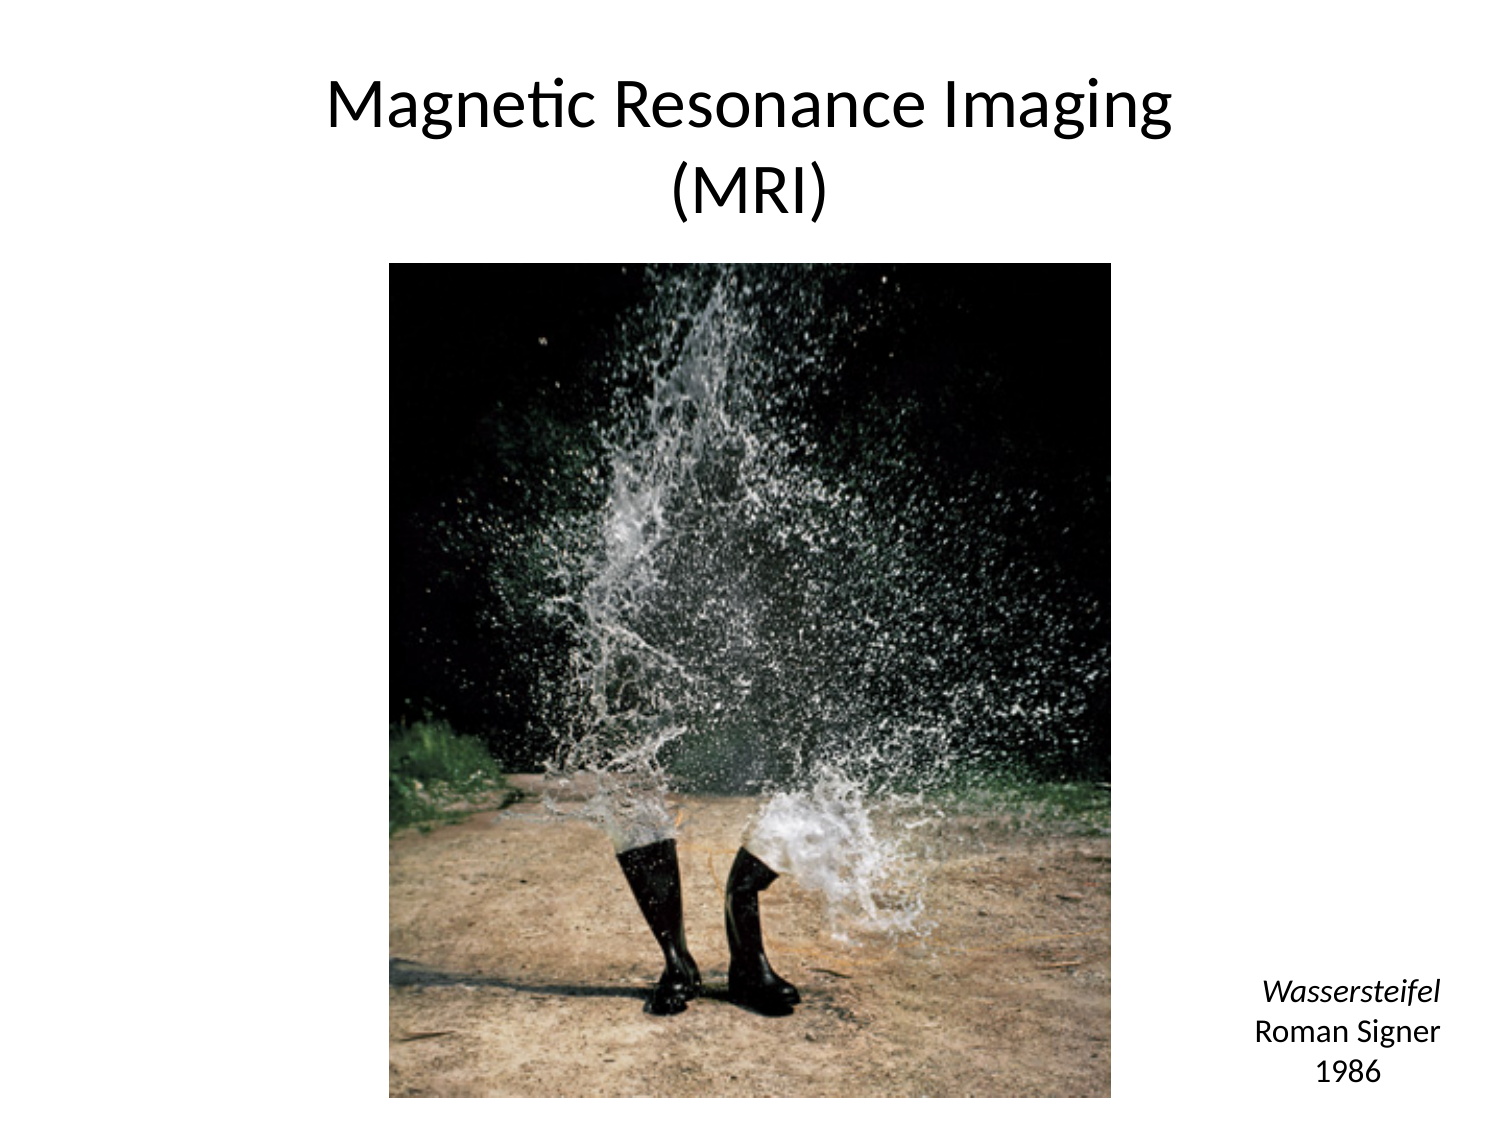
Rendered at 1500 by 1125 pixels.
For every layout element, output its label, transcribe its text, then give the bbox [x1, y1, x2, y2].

text_box Wassersteifel Roman Signer 1986 [1232, 962, 1464, 1125]
title Magnetic Resonance Imaging (MRI) [112, 48, 1388, 236]
picture [389, 263, 1111, 1098]
